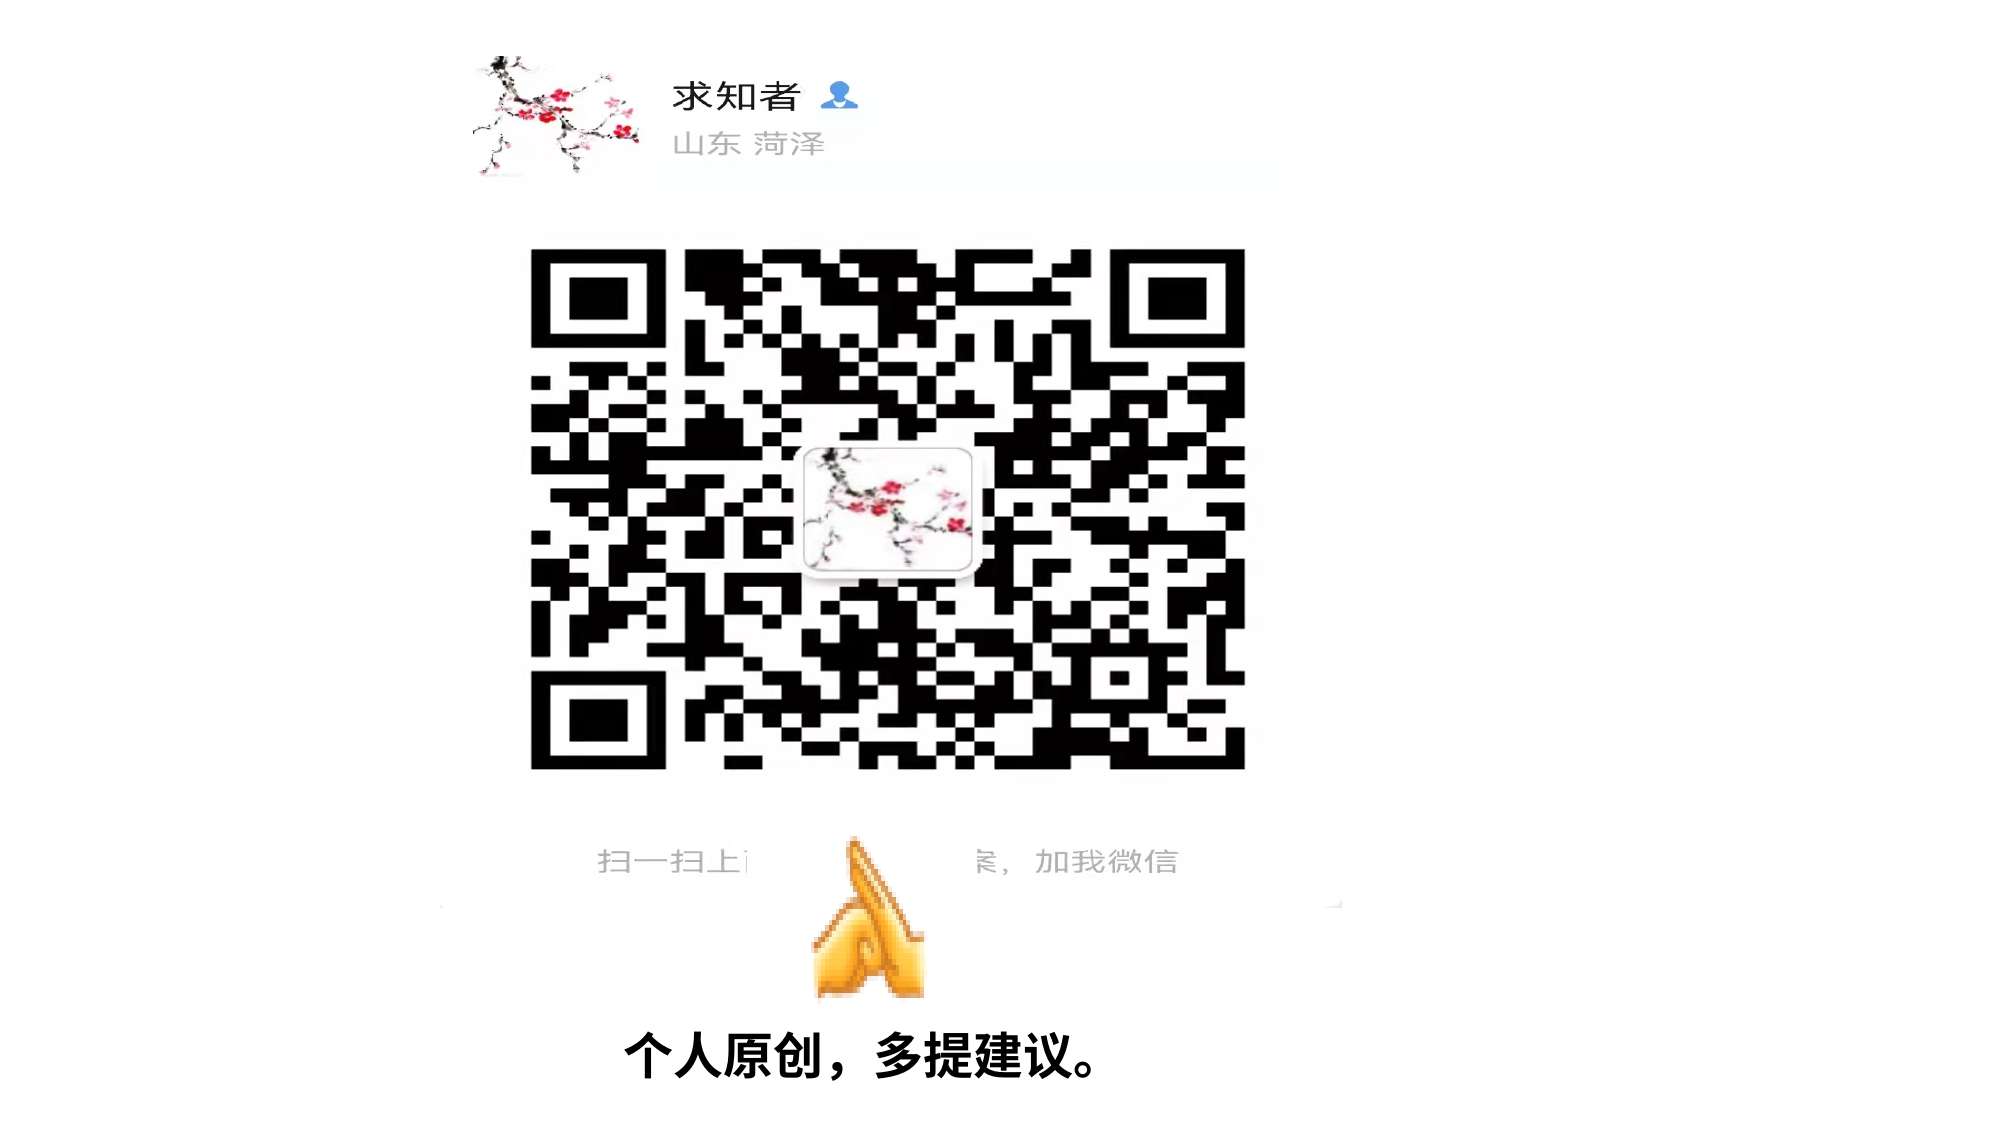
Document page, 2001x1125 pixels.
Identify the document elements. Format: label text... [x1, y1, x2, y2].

text_box 个人原创，多提建议。 [608, 1017, 1174, 1093]
picture [440, 40, 1343, 1018]
